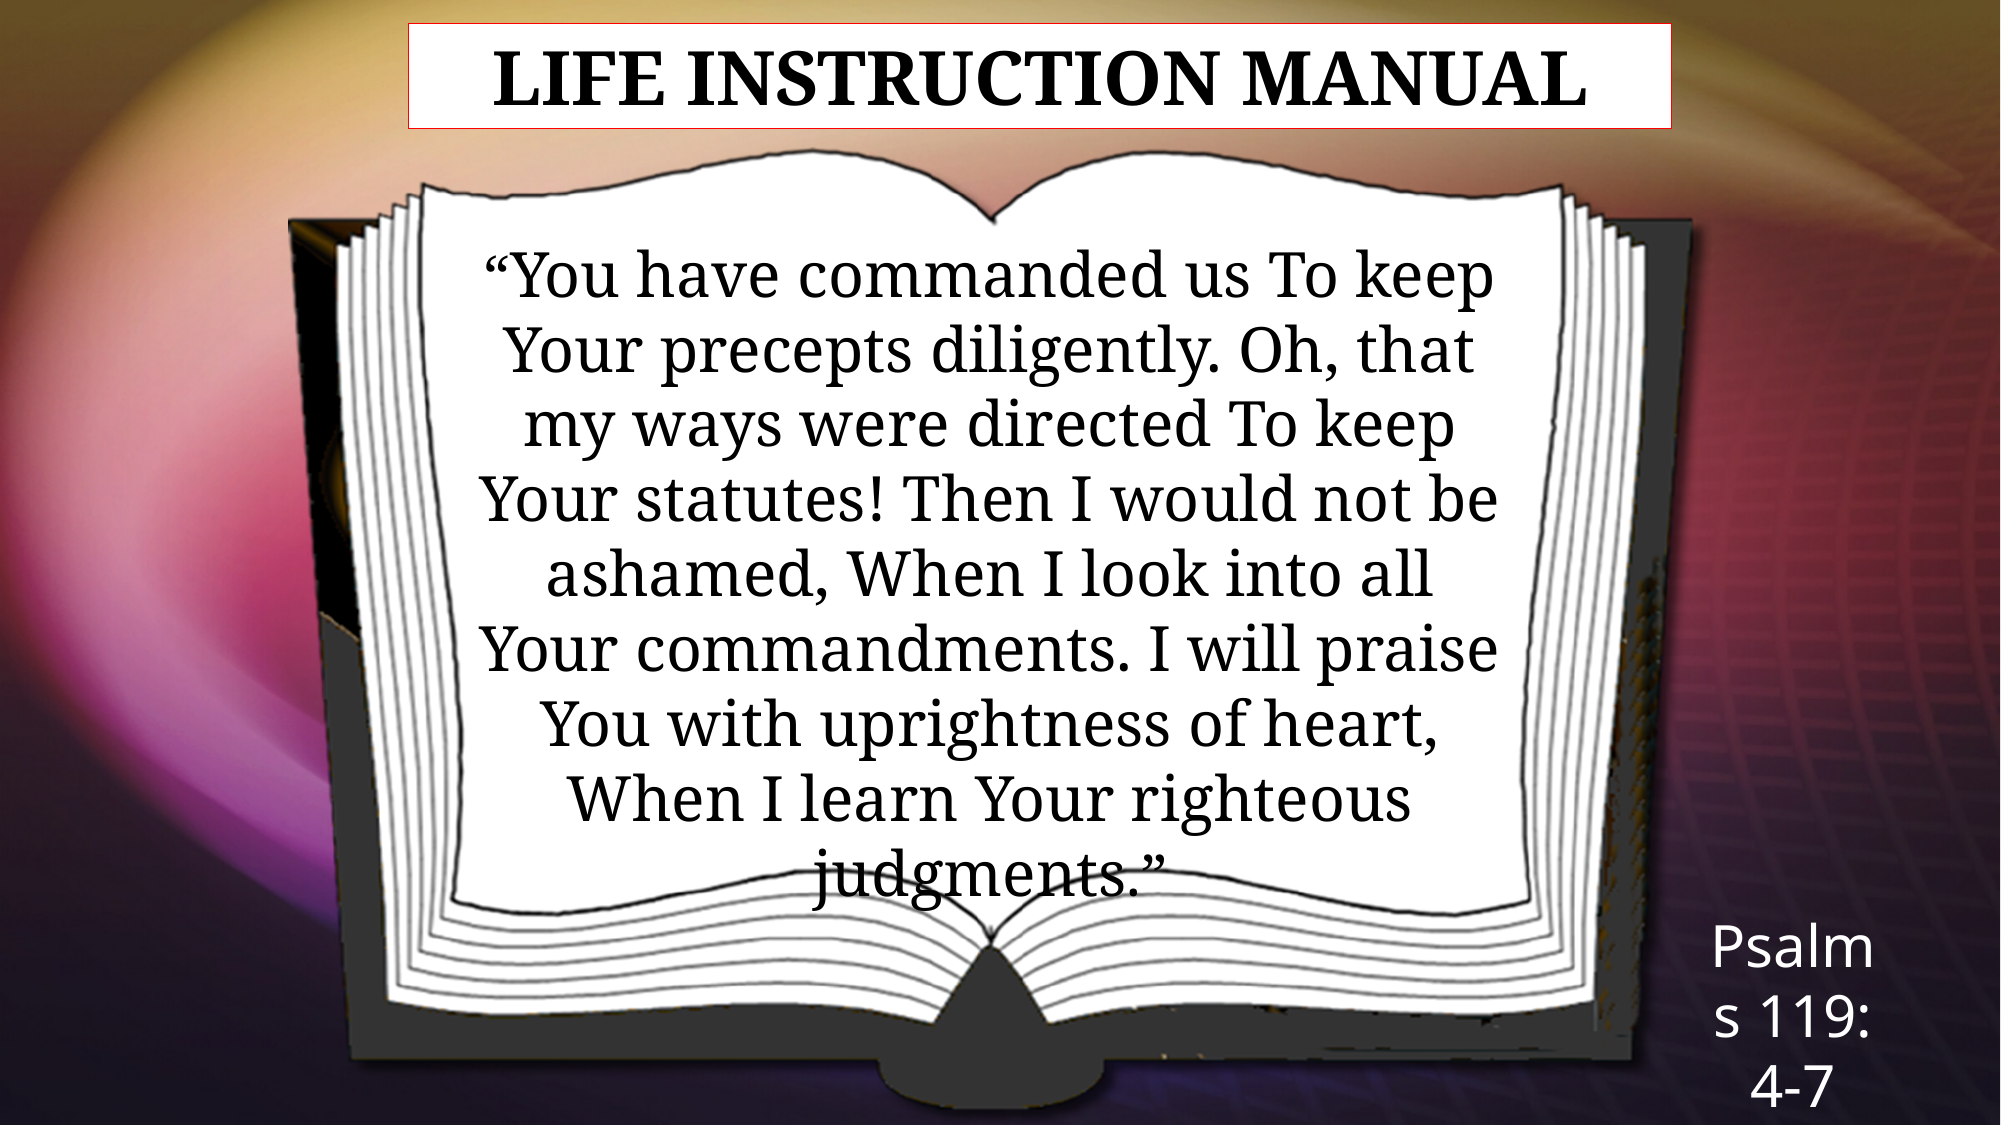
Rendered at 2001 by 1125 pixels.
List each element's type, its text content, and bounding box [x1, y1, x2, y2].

picture [0, 0, 2001, 1125]
text_box Psalms 119: 4-7 [1715, 901, 1901, 1125]
text_box Life Instruction Manual [408, 23, 1672, 129]
